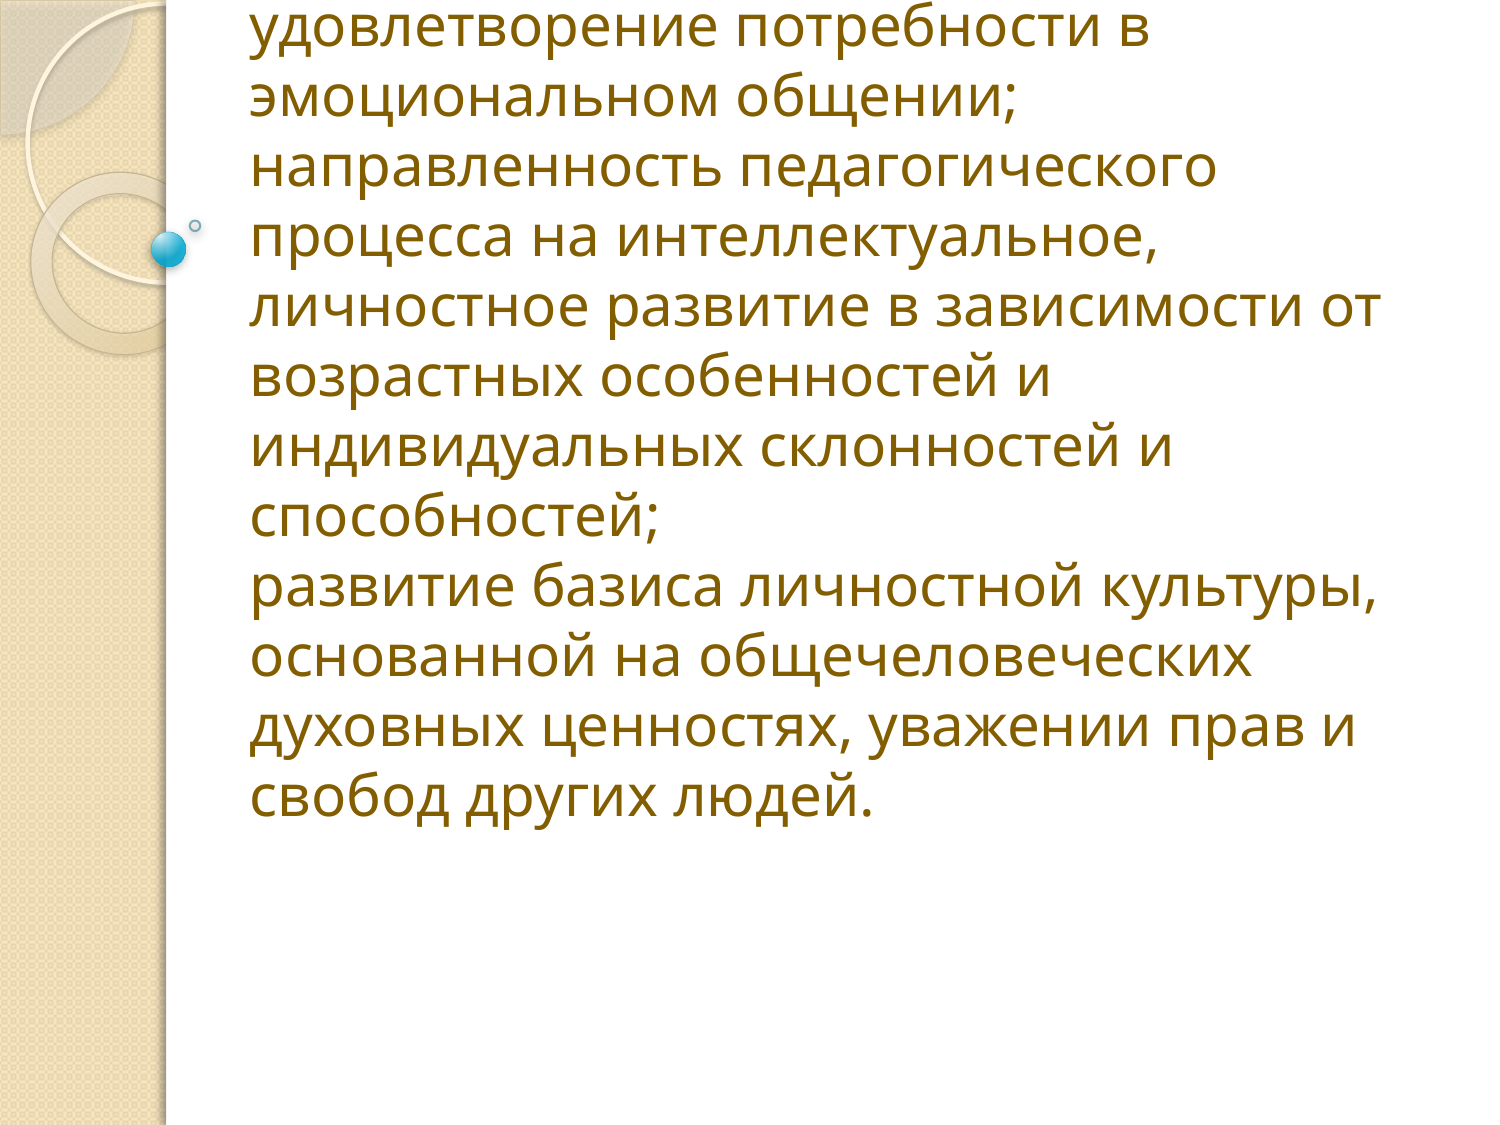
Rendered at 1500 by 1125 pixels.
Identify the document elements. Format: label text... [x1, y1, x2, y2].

title охрана физического и психологического здоровья ребенка, его психологическая защита, создание комфорта и удовлетворение потребности в эмоциональном общении; направленность педагогического процесса на интеллектуальное, личностное развитие в зависимости от возрастных особенностей и индивидуальных склонностей и способностей; развитие базиса личностной культуры, основанной на общечеловеческих духовных ценностях, уважении прав и свобод других людей. [234, 59, 1450, 906]
